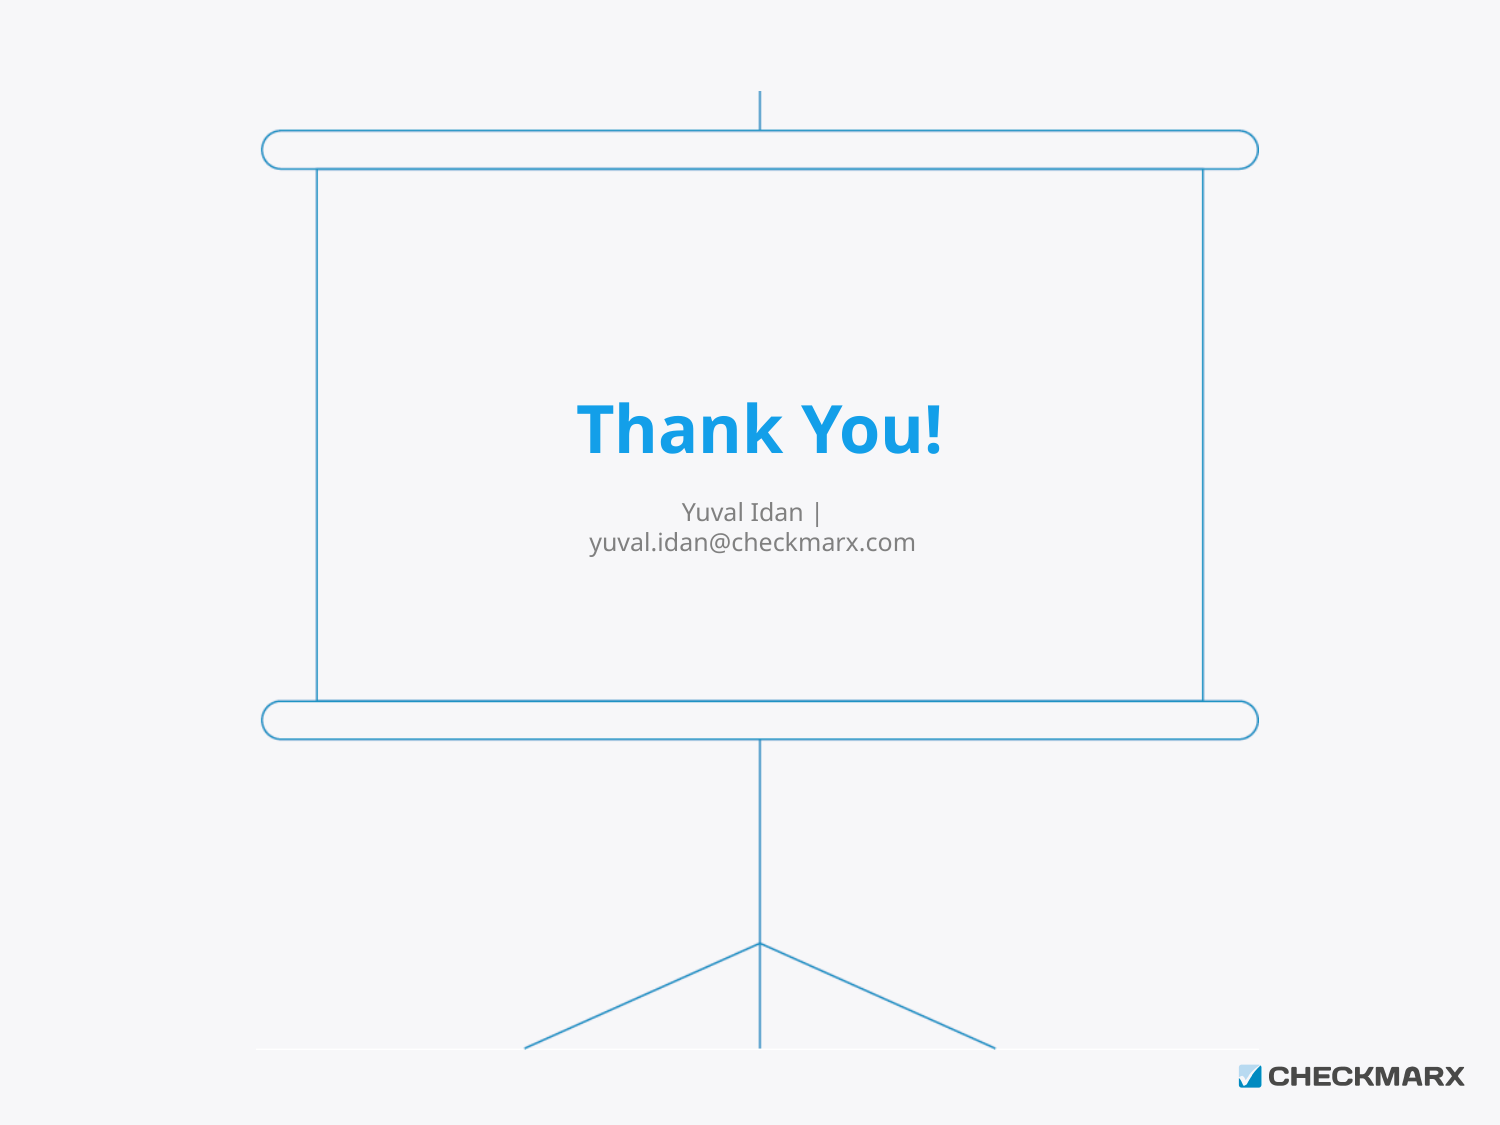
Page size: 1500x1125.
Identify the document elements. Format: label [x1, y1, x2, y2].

picture [256, 91, 1259, 1051]
picture [1235, 1062, 1468, 1089]
